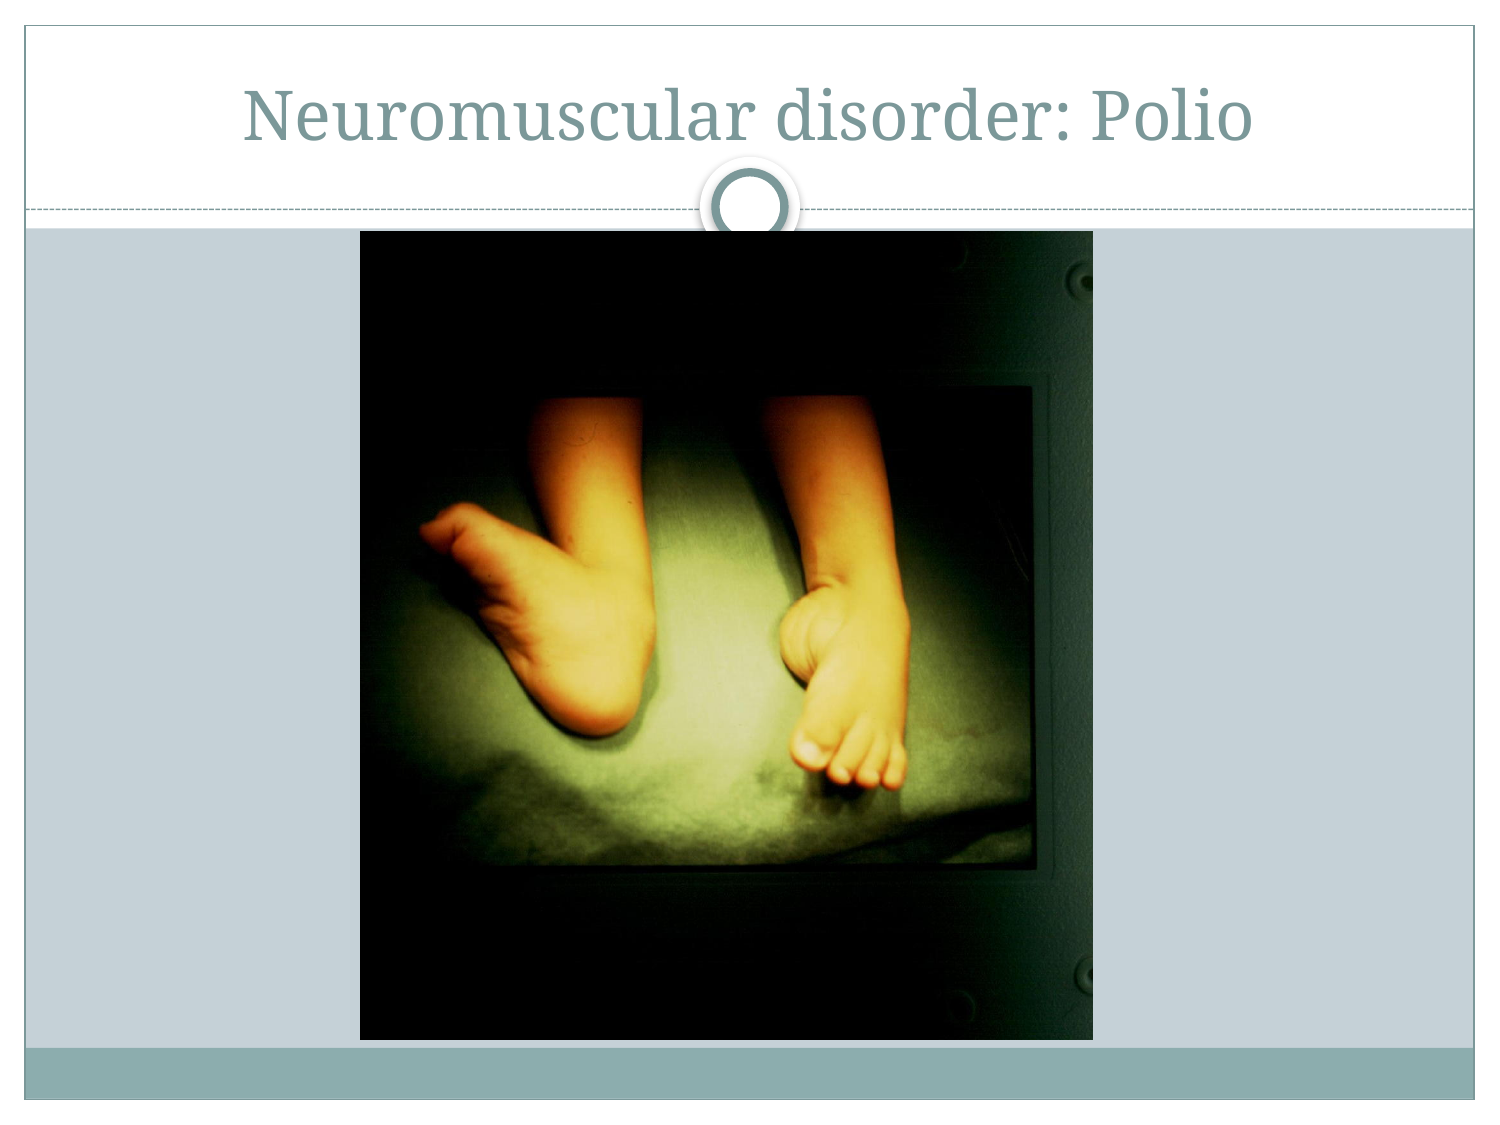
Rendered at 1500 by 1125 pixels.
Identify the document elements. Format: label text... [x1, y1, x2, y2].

title Neuromuscular disorder: Polio [49, 37, 1450, 162]
picture [359, 231, 1093, 1040]
